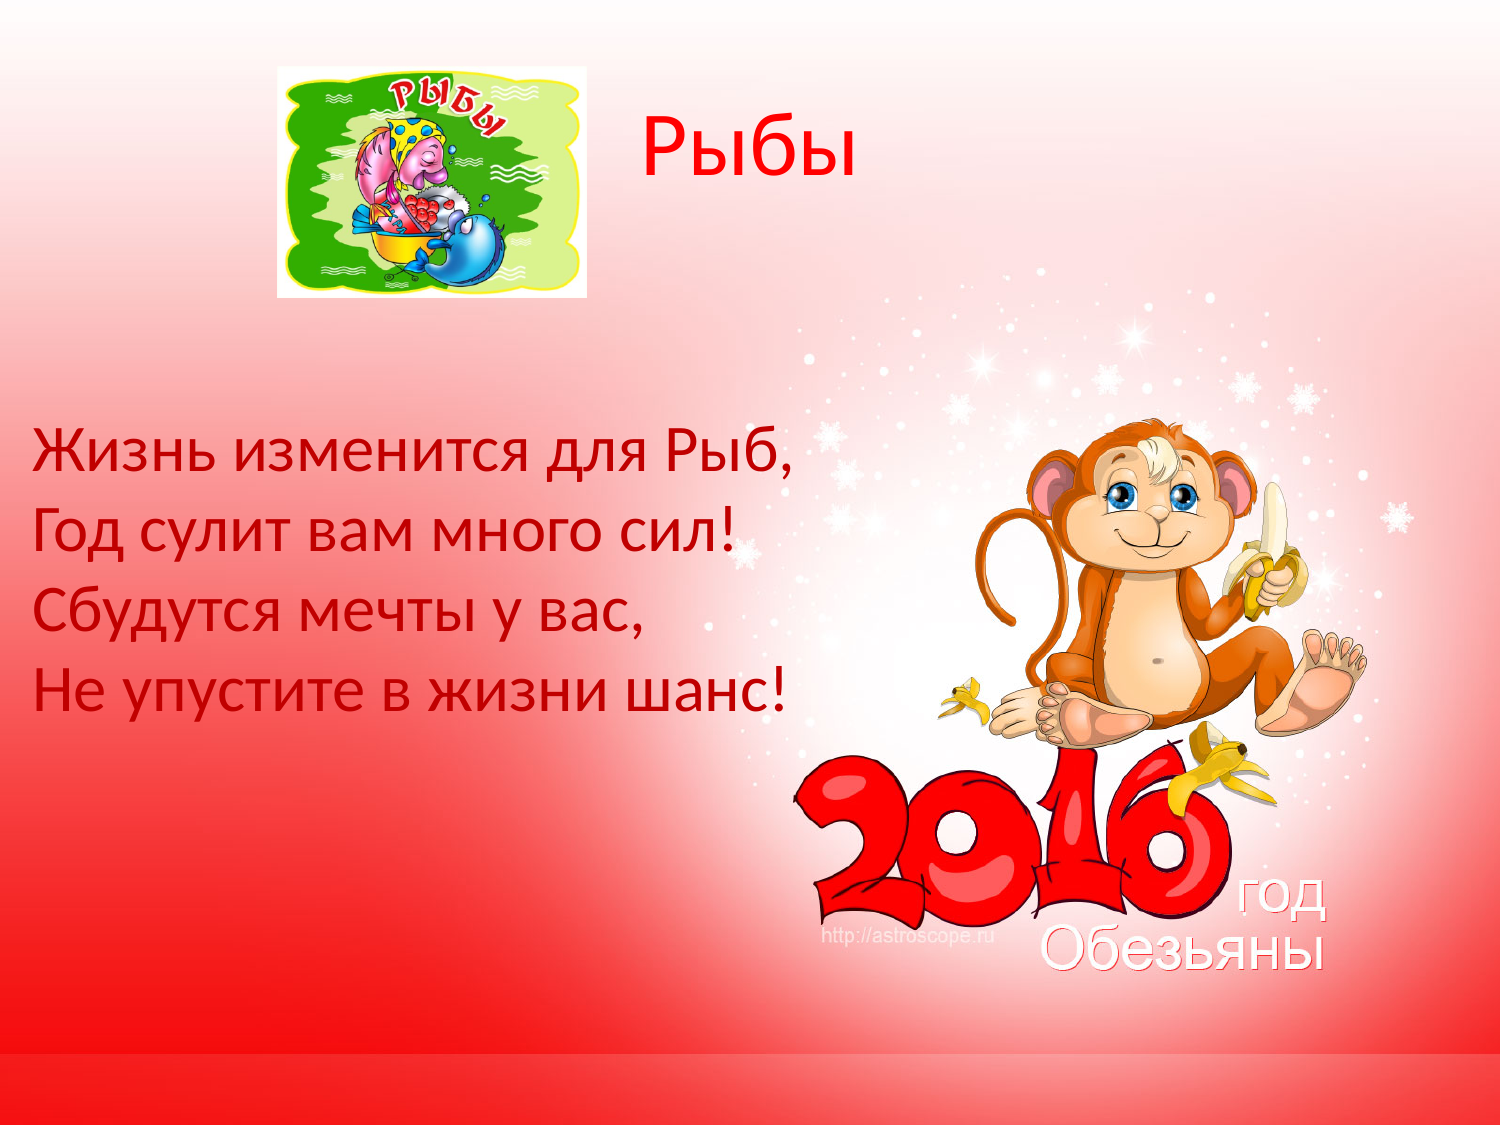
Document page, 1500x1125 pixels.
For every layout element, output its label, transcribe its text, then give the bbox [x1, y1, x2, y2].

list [277, 66, 587, 299]
title Рыбы [75, 45, 1425, 233]
picture [0, 0, 1500, 1125]
text_box Жизнь изменится для Рыб, Год сулит вам много сил! Сбудутся мечты у вас, Не упустите в жизни шанс! [17, 397, 1125, 732]
